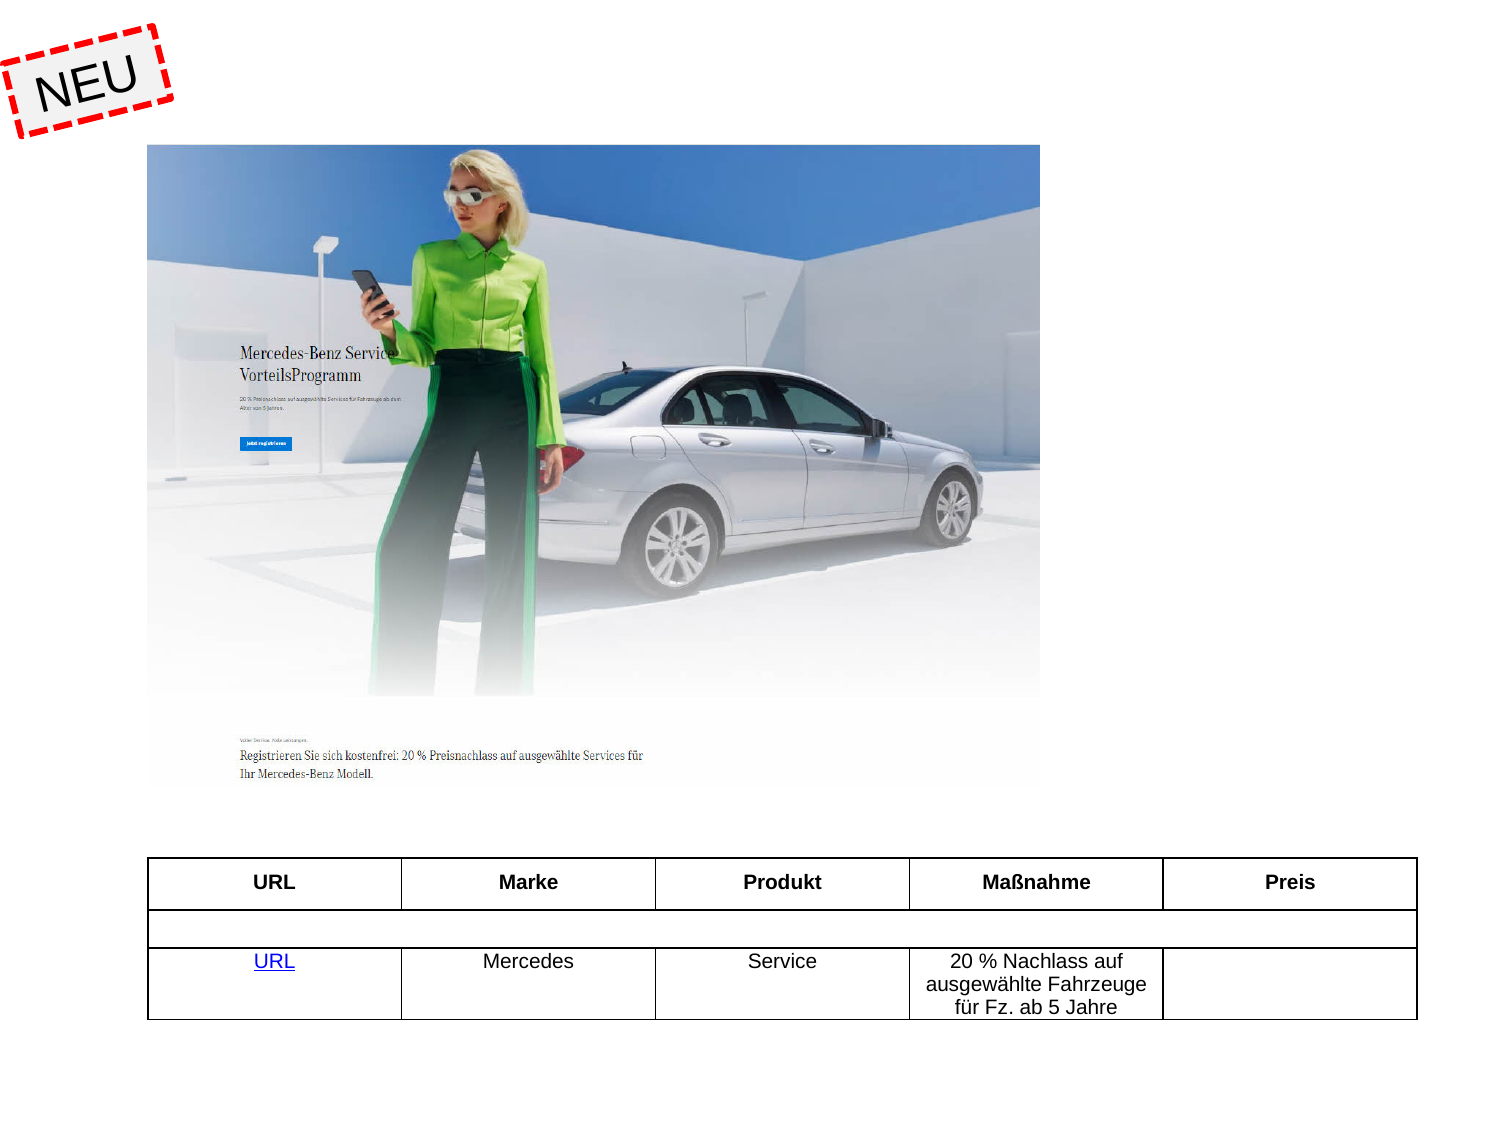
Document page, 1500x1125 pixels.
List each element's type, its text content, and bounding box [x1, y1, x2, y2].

table_cell [1164, 949, 1416, 1019]
picture [147, 144, 1040, 787]
table_header Preis [1164, 859, 1416, 909]
text_box NEU [3, 26, 171, 137]
table_cell [149, 911, 1416, 947]
table_cell URL [149, 949, 401, 1019]
table_header Produkt [656, 859, 909, 909]
table_cell Service [656, 949, 909, 1019]
table_header Marke [402, 859, 655, 909]
table_cell 20 % Nachlass auf ausgewählte Fahrzeuge für Fz. ab 5 Jahre [910, 949, 1162, 1019]
table_cell Mercedes [402, 949, 655, 1019]
table_header URL [149, 859, 401, 909]
table_header Maßnahme [910, 859, 1162, 909]
